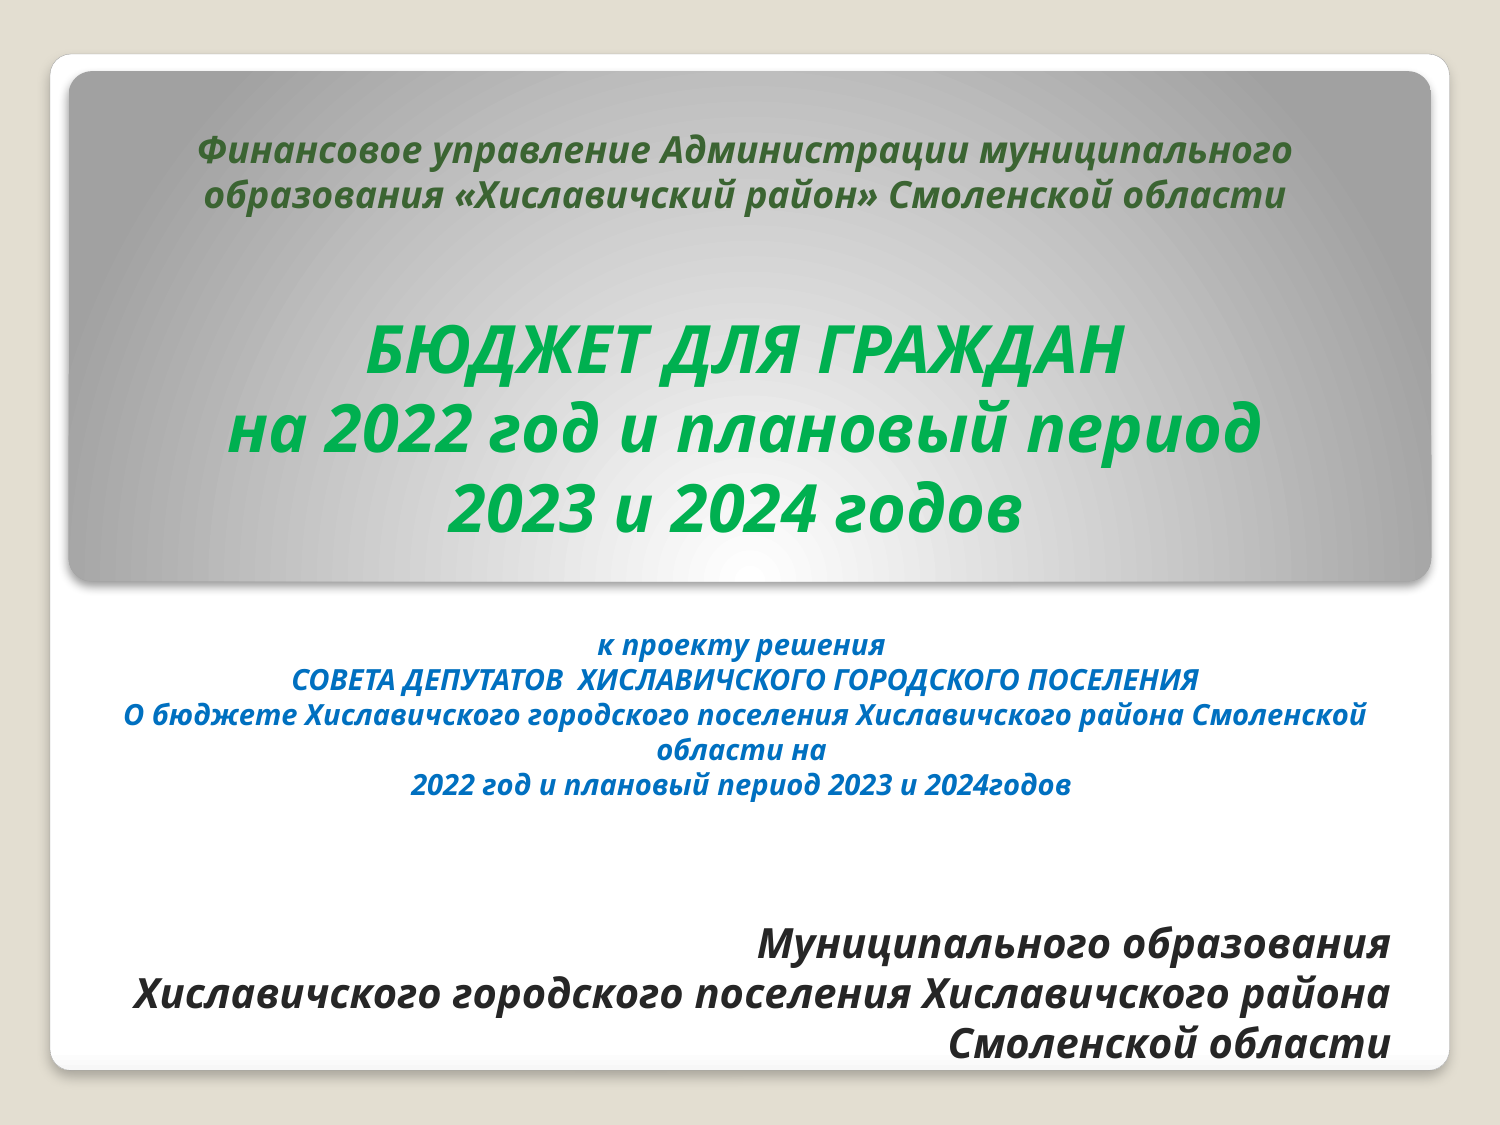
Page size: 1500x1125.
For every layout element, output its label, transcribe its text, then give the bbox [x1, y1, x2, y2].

title Финансовое управление Администрации муниципального образования «Хиславичский район» Смоленской области БЮДЖЕТ ДЛЯ ГРАЖДАН на 2022 год и плановый период 2023 и 2024 годов к проекту решения СОВЕТА ДЕПУТАТОВ ХИСЛАВИЧСКОГО ГОРОДСКОГО ПОСЕЛЕНИЯ О бюджете Хиславичского городского поселения Хиславичского района Смоленской области на 2022 год и плановый период 2023 и 2024годов [70, 23, 1421, 809]
subtitle Муниципального образования Хиславичского городского поселения Хиславичского района Смоленской области [82, 867, 1407, 1079]
